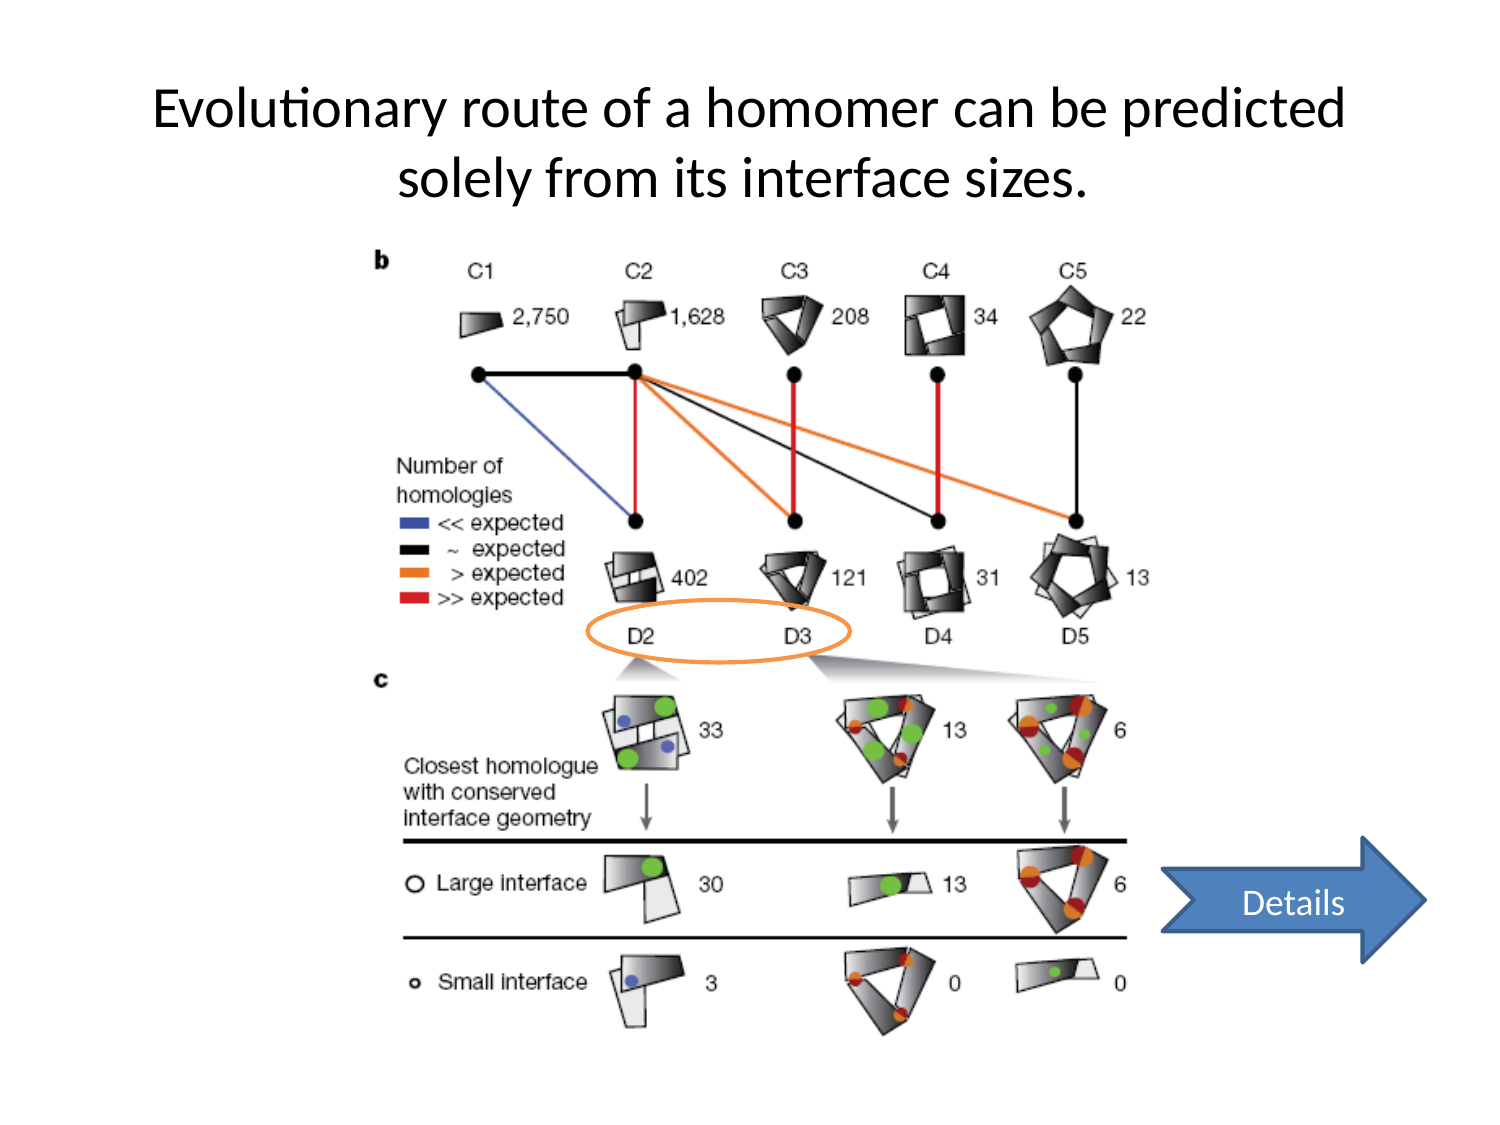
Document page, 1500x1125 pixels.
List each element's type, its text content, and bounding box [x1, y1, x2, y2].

title Evolutionary route of a homomer can be predicted solely from its interface sizes. [74, 44, 1426, 233]
text_box Details [1166, 835, 1428, 965]
picture [344, 237, 1163, 1051]
